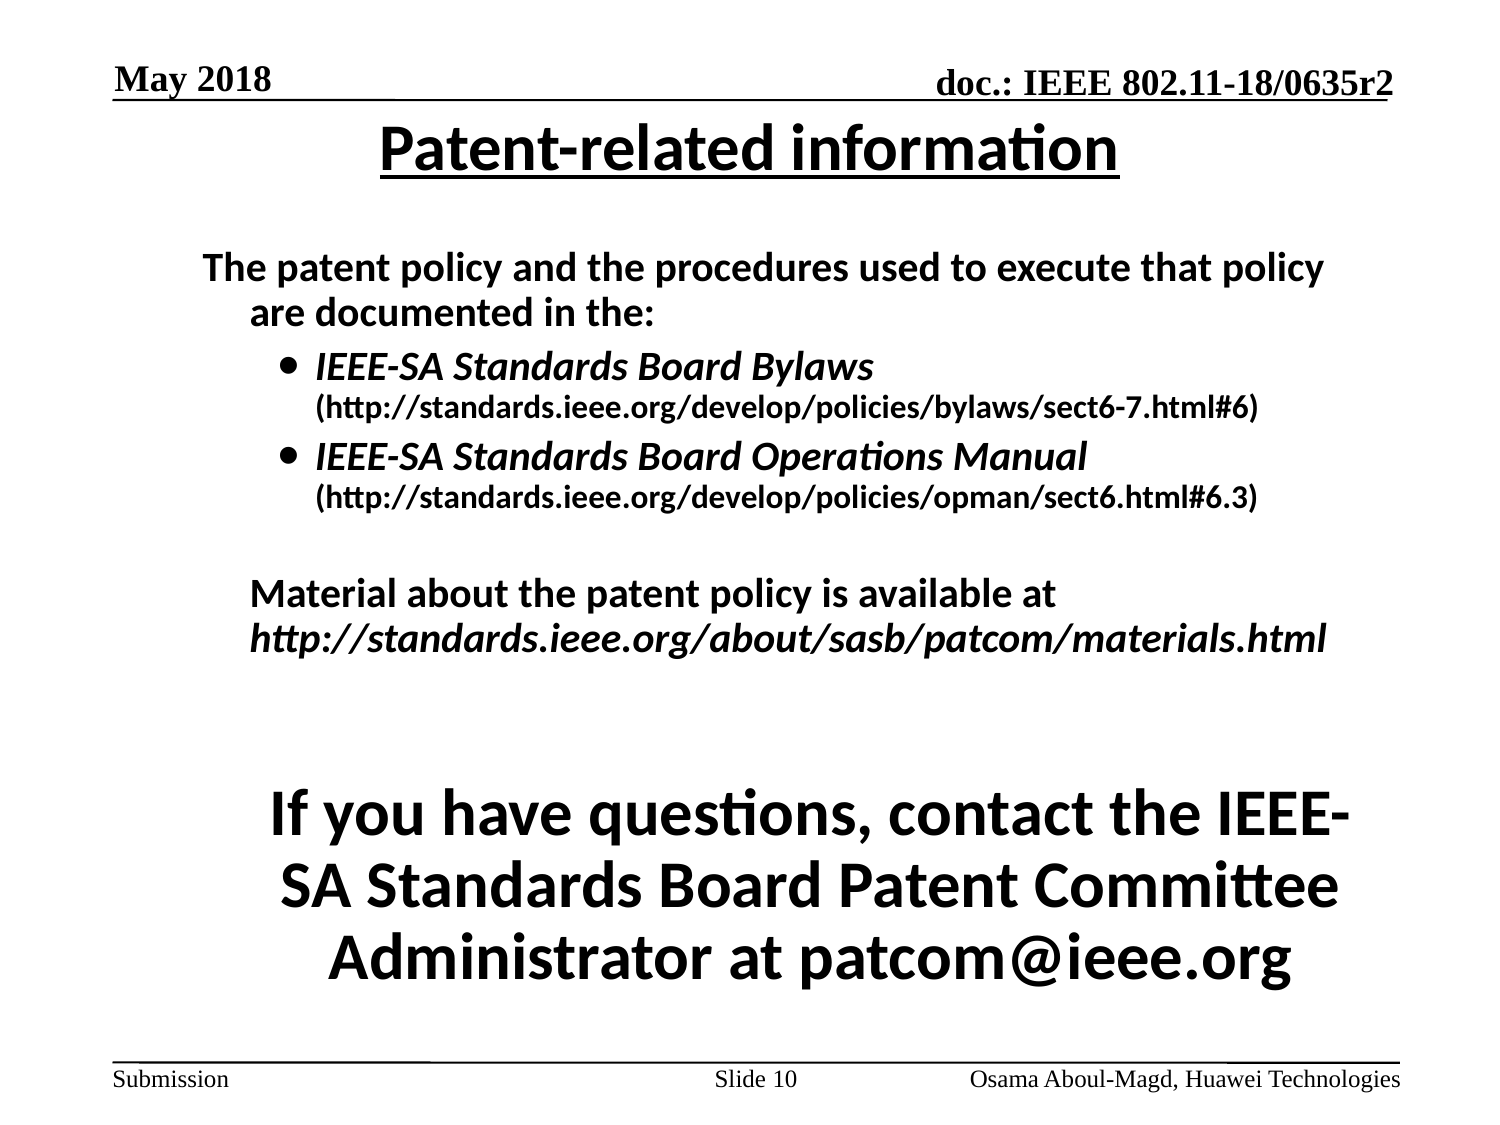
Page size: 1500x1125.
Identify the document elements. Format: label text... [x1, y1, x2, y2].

title Patent-related information [112, 112, 1388, 176]
slide_number Slide 10 [712, 1061, 800, 1123]
list The patent policy and the procedures used to execute that policy are documented in the: IEEE-SA Standards Board Bylaws (http://standards.ieee.org/develop/policies/bylaws/sect6-7.html#6) IEEE-SA Standards Board Operations Manual (http://standards.ieee.org/develop/policies/opman/sect6.html#6.3) Material about the patent policy is available at http://standards.ieee.org/about/sasb/patcom/materials.html If you have questions, contact the IEEE-SA Standards Board Patent Committee Administrator at patcom@ieee.org [112, 237, 1388, 913]
footer Osama Aboul-Magd, Huawei Technologies [878, 1061, 1402, 1093]
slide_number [114, 54, 423, 100]
